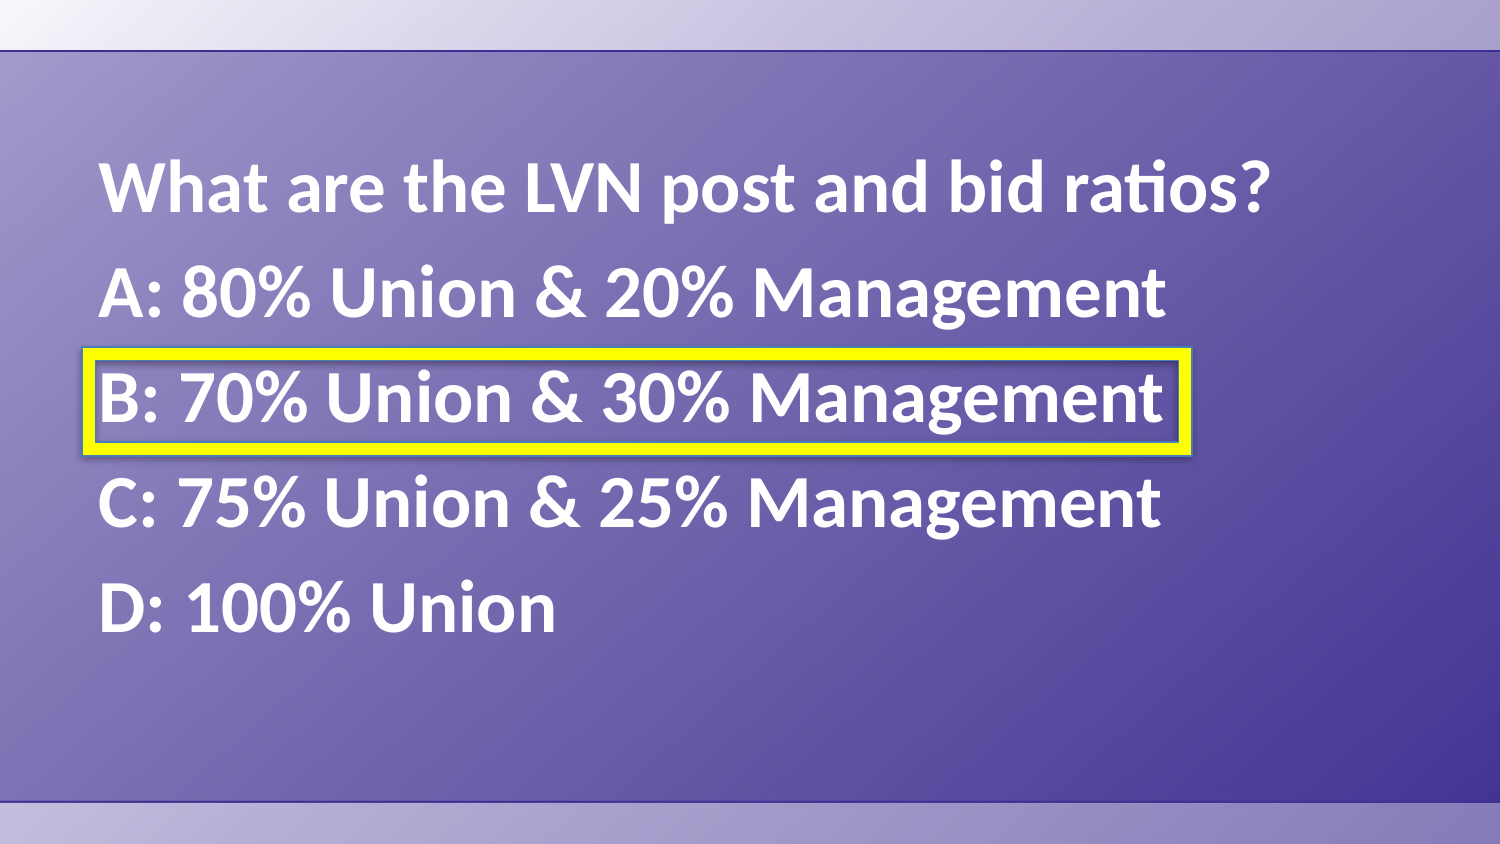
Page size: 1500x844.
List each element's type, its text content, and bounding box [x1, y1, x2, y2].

list What are the LVN post and bid ratios? A: 80% Union & 20% Management B: 70% Union & 30% Management C: 75% Union & 25% Management D: 100% Union [83, 130, 1413, 760]
picture [0, 0, 1500, 844]
text_box [81, 346, 1193, 457]
